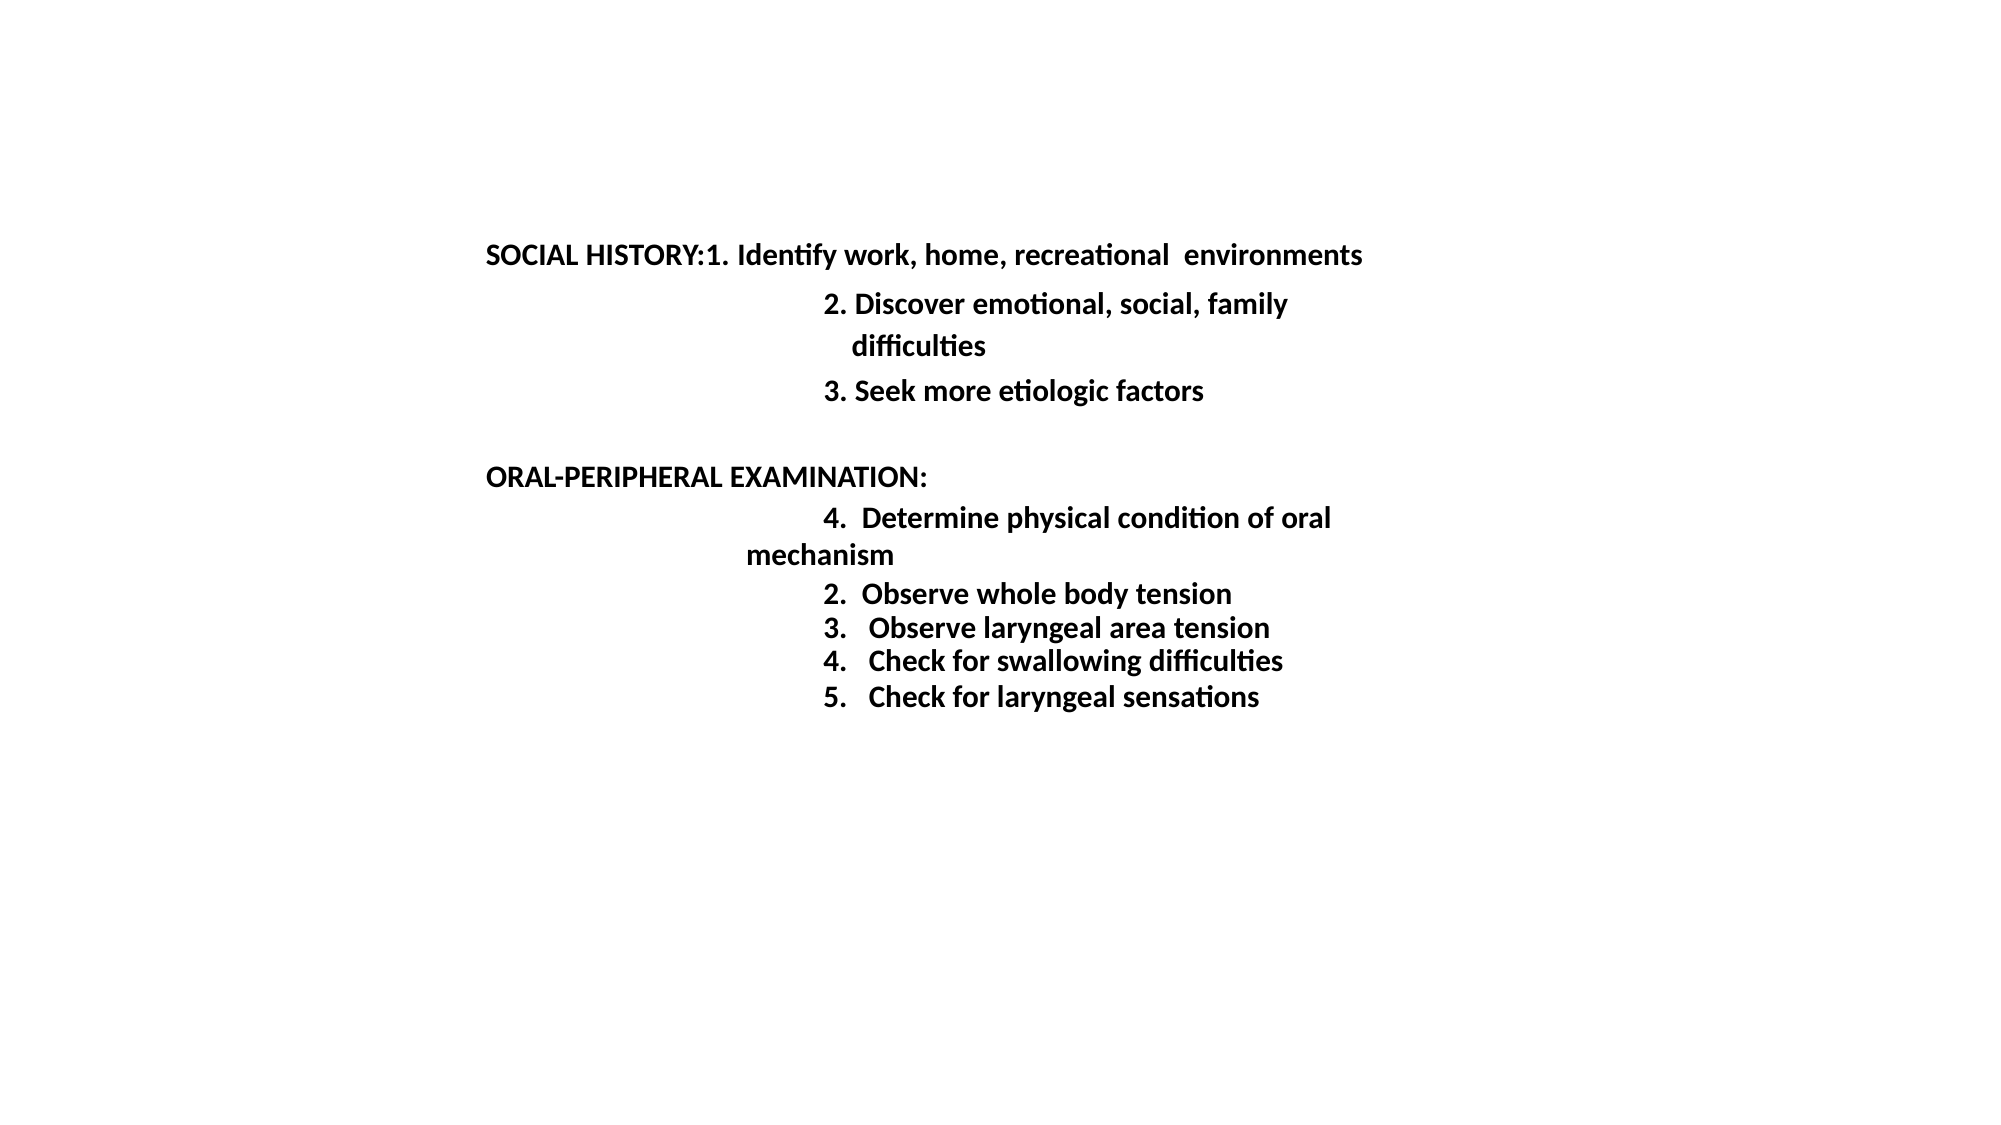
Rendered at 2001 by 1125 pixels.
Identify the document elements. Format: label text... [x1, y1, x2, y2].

text_box SOCIAL HISTORY:1. Identify work, home, recreational environments Discover emotional, social, family difficulties Seek more etiologic factors ORAL-PERIPHERAL EXAMINATION: Determine physical condition of oral mechanism Observe whole body tension Observe laryngeal area tension Check for swallowing difficulties Check for laryngeal sensations [484, 228, 1722, 714]
